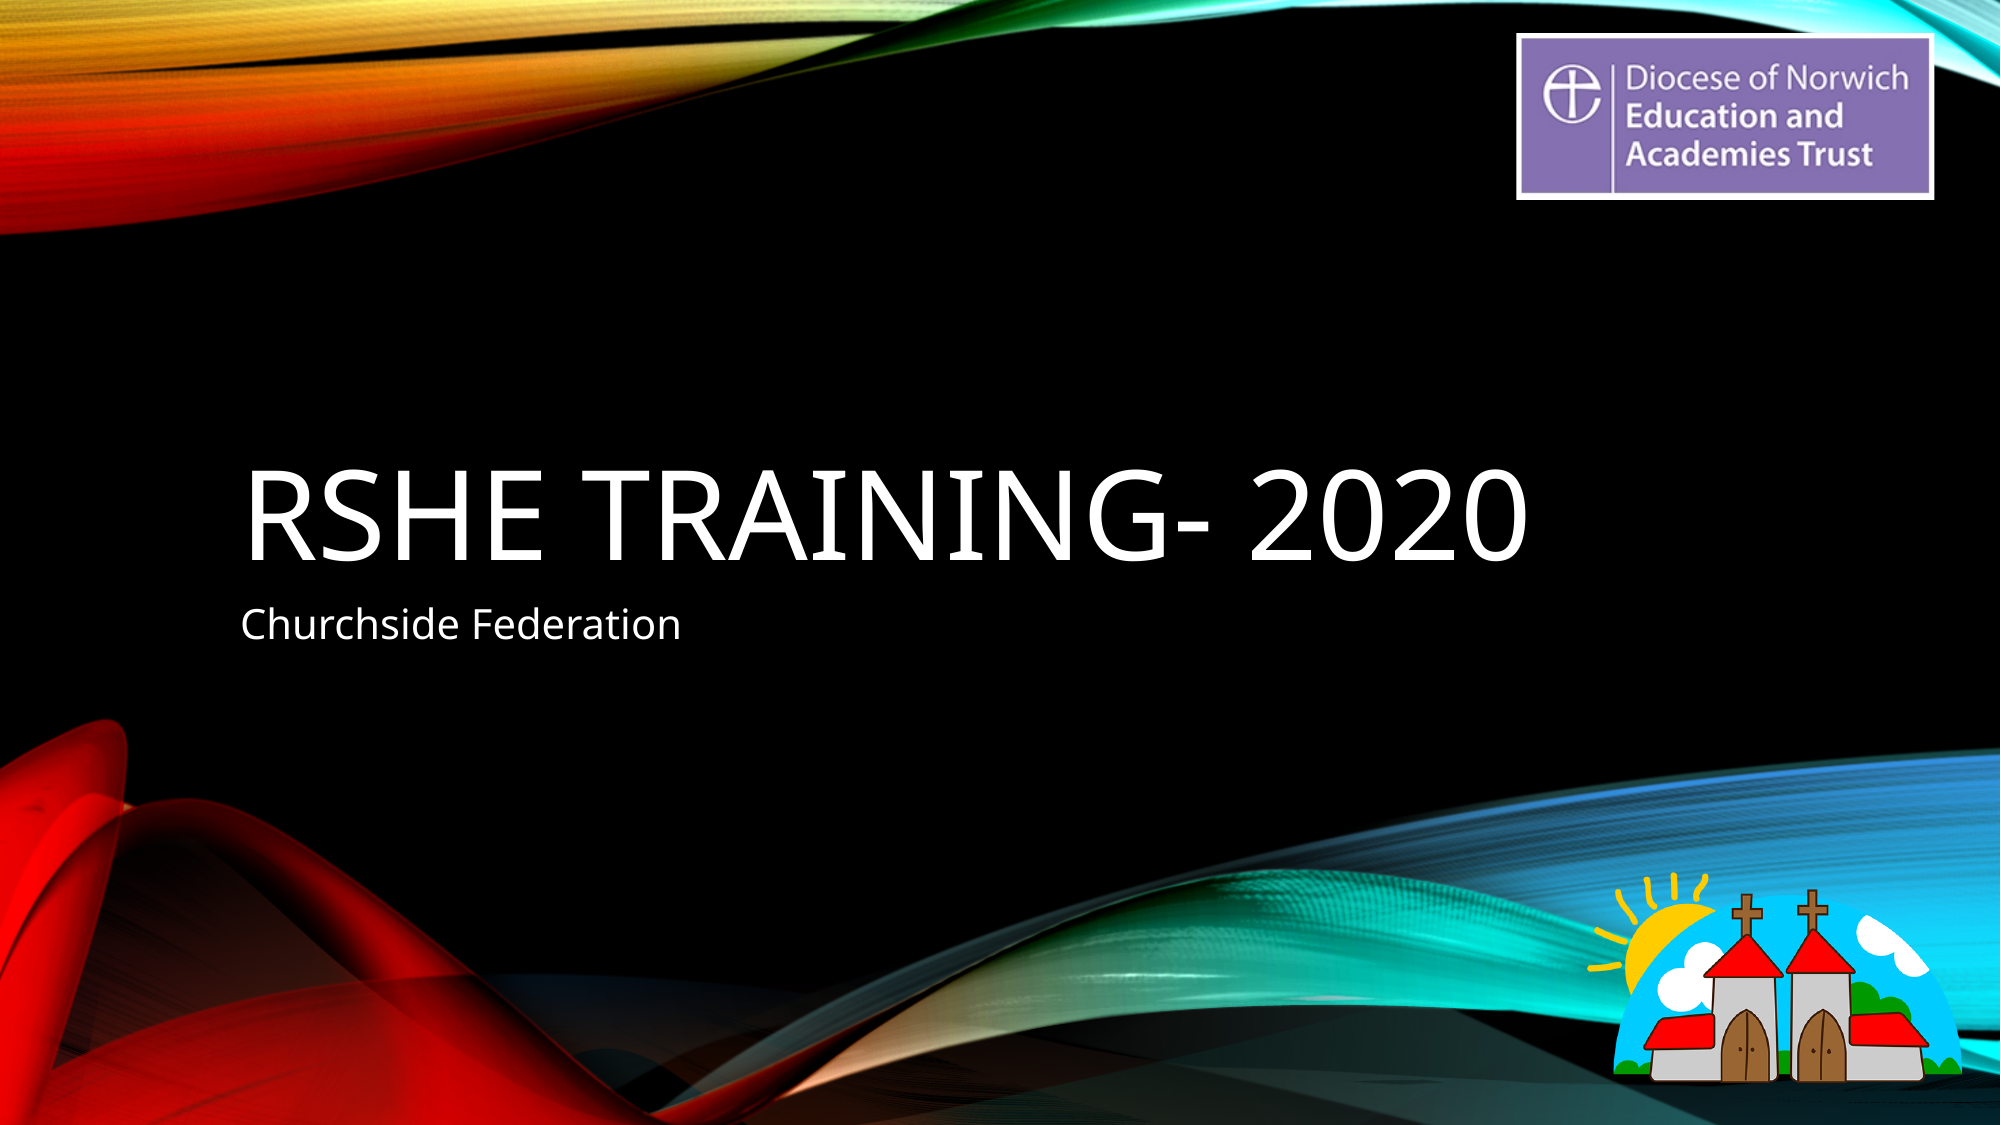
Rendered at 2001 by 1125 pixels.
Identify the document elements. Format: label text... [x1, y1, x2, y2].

picture [0, 717, 2000, 1125]
subtitle Churchside Federation [225, 595, 1775, 709]
title RSHE Training- 2020 [225, 295, 1775, 595]
picture [0, 0, 2000, 237]
